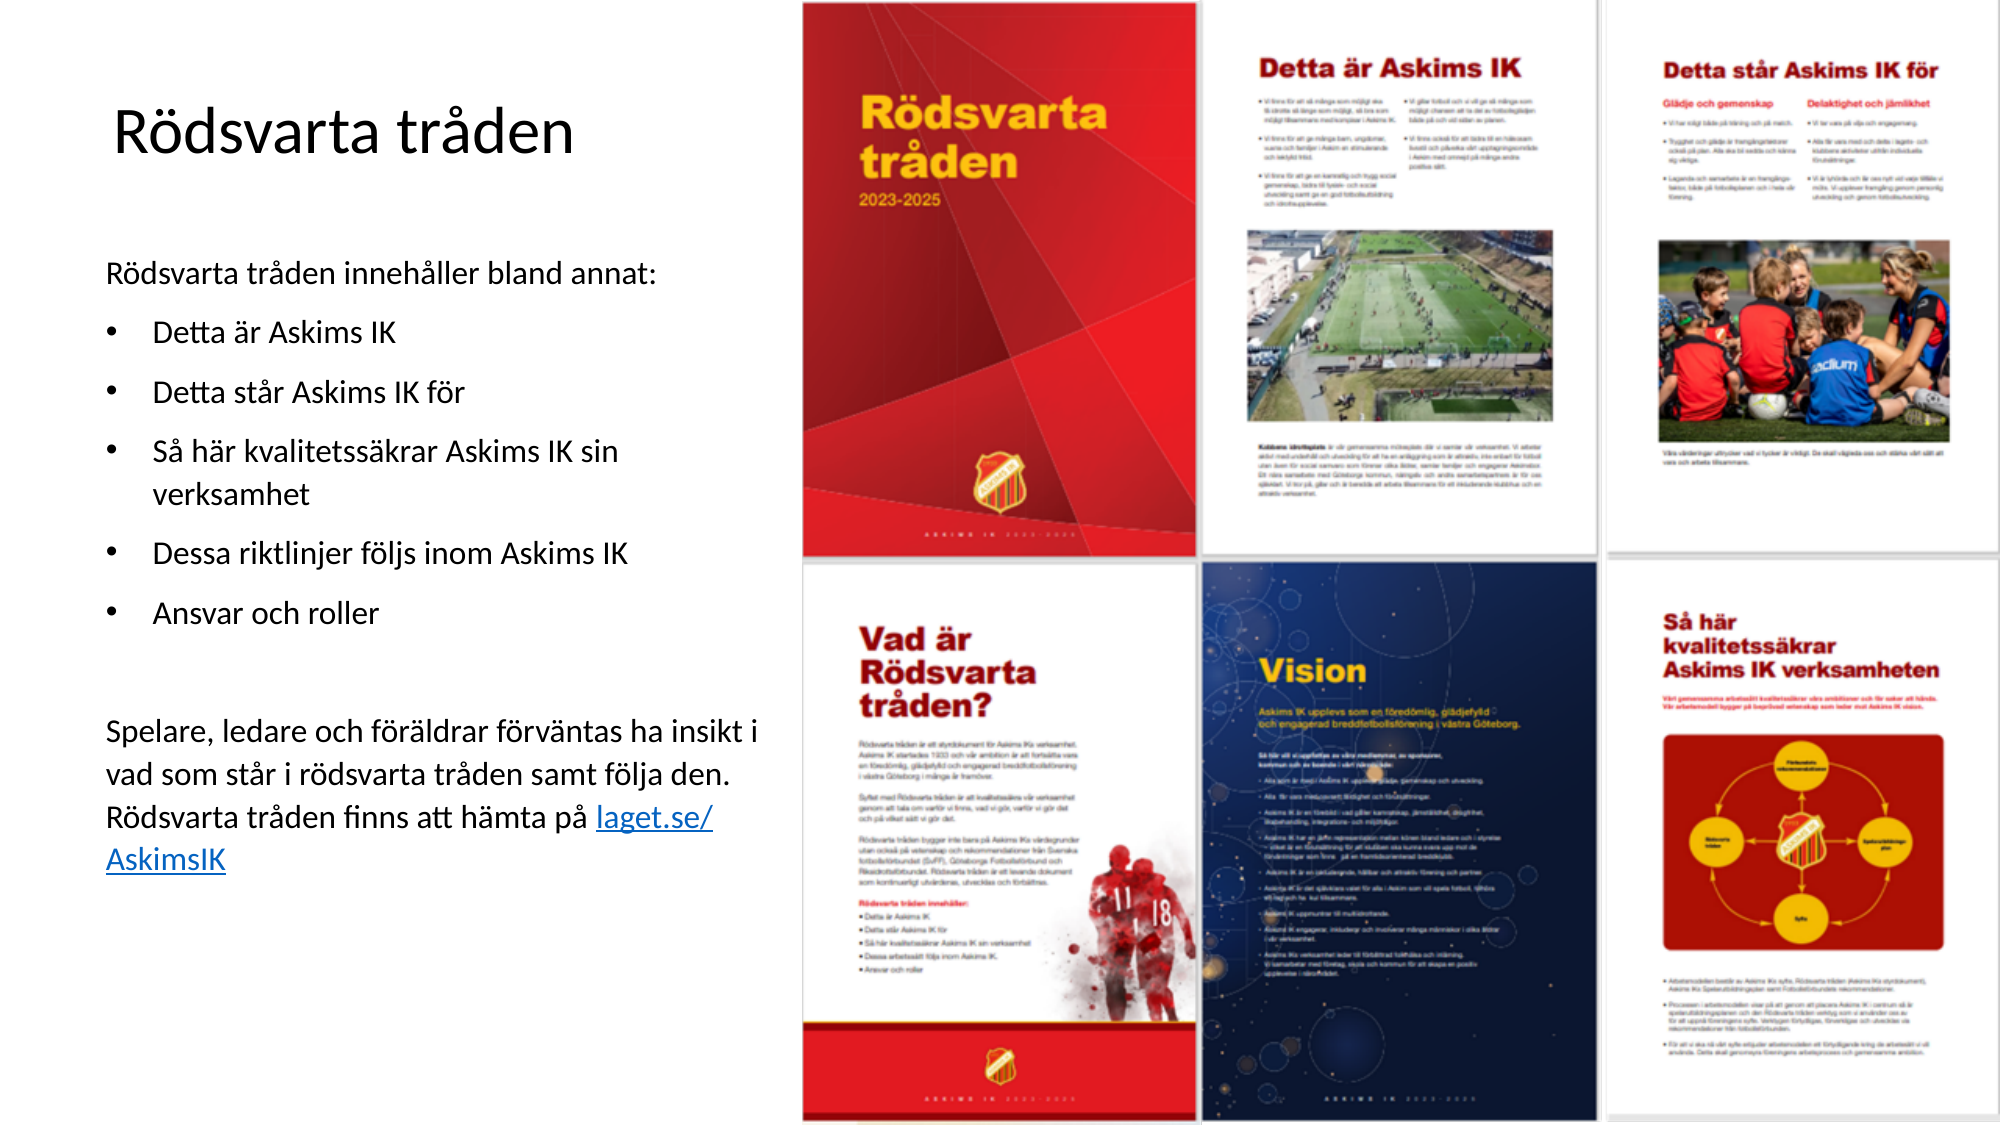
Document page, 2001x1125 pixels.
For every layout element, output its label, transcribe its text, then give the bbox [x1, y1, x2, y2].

text_box Rödsvarta tråden innehåller bland annat: Detta är Askims IK Detta står Askims IK för Så här kvalitetssäkrar Askims IK sin verksamhet Dessa riktlinjer följs inom Askims IK Ansvar och roller Spelare, ledare och föräldrar förväntas ha insikt i vad som står i rödsvarta tråden samt följa den. Rödsvarta tråden finns att hämta på laget.se/AskimsIK [91, 241, 782, 885]
picture [801, 0, 2000, 1125]
text_box Rödsvarta tråden [99, 79, 801, 175]
